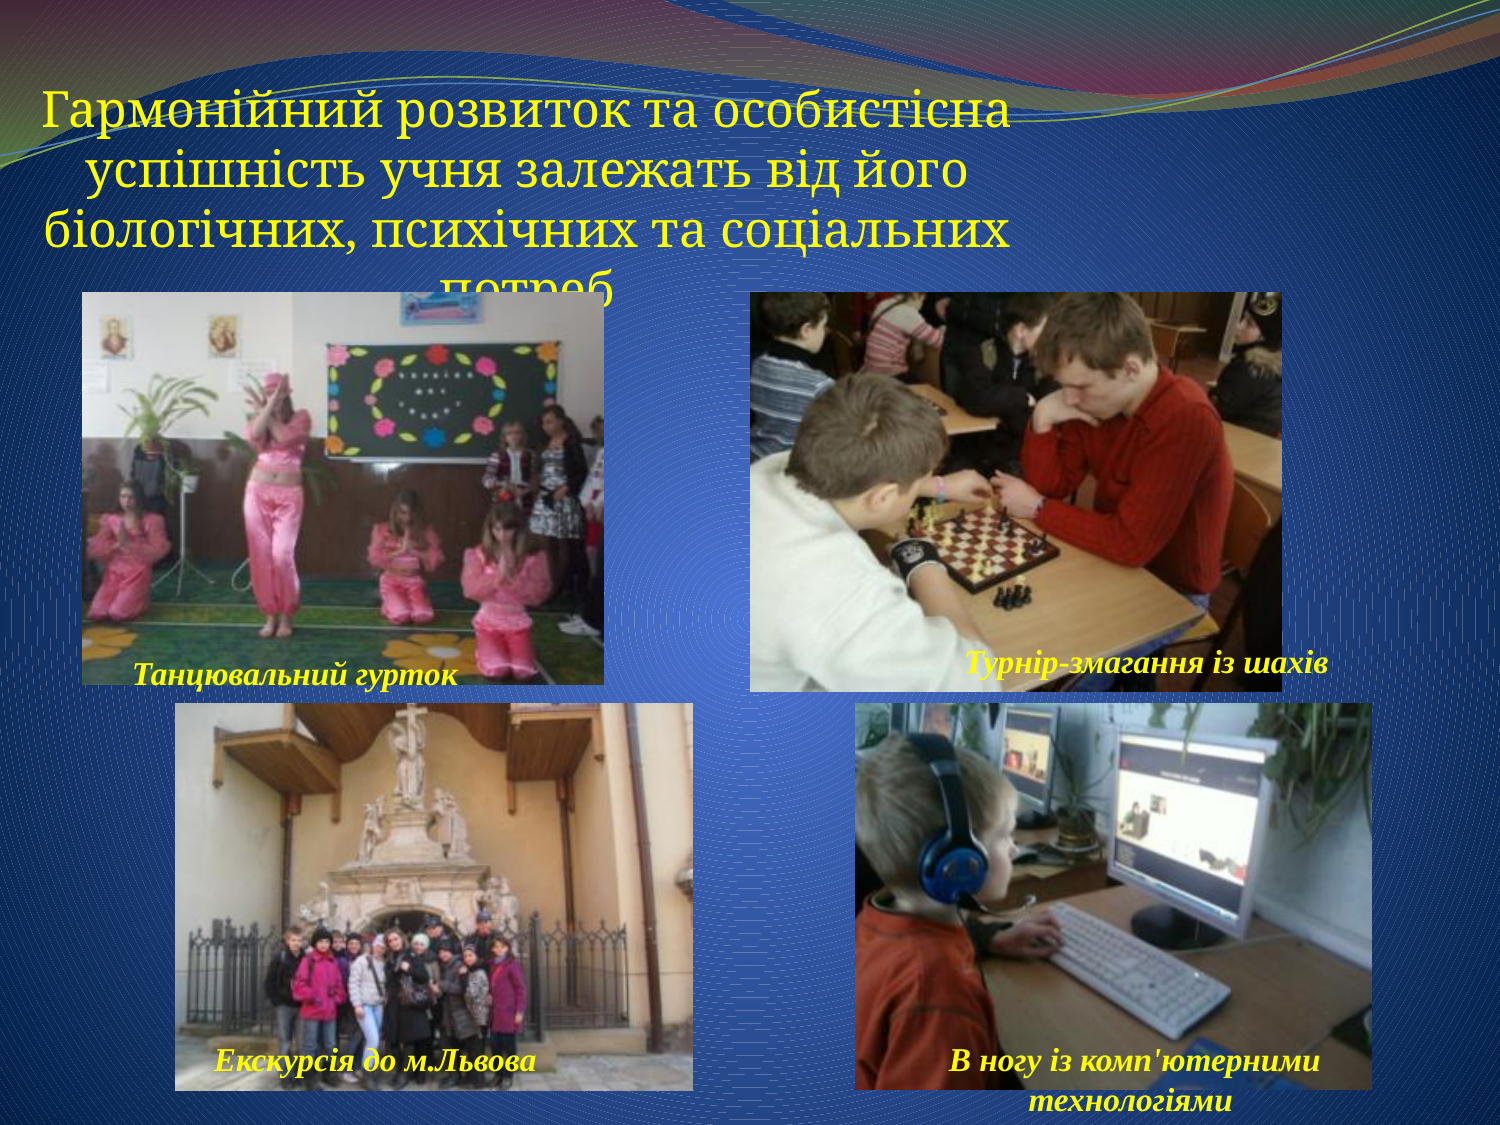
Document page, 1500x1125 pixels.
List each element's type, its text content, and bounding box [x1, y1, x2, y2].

picture [855, 702, 1372, 1090]
picture [81, 292, 604, 685]
text_box Гармонійний розвиток та особистісна успішність учня залежать від його біологічних, психічних та соціальних потреб [0, 70, 1055, 325]
picture [749, 292, 1282, 692]
picture [175, 702, 693, 1091]
text_box В ногу із комп'ютерними технологіями [902, 1102, 1360, 1125]
text_box Турнір-змагання із шахів [1288, 632, 1407, 688]
